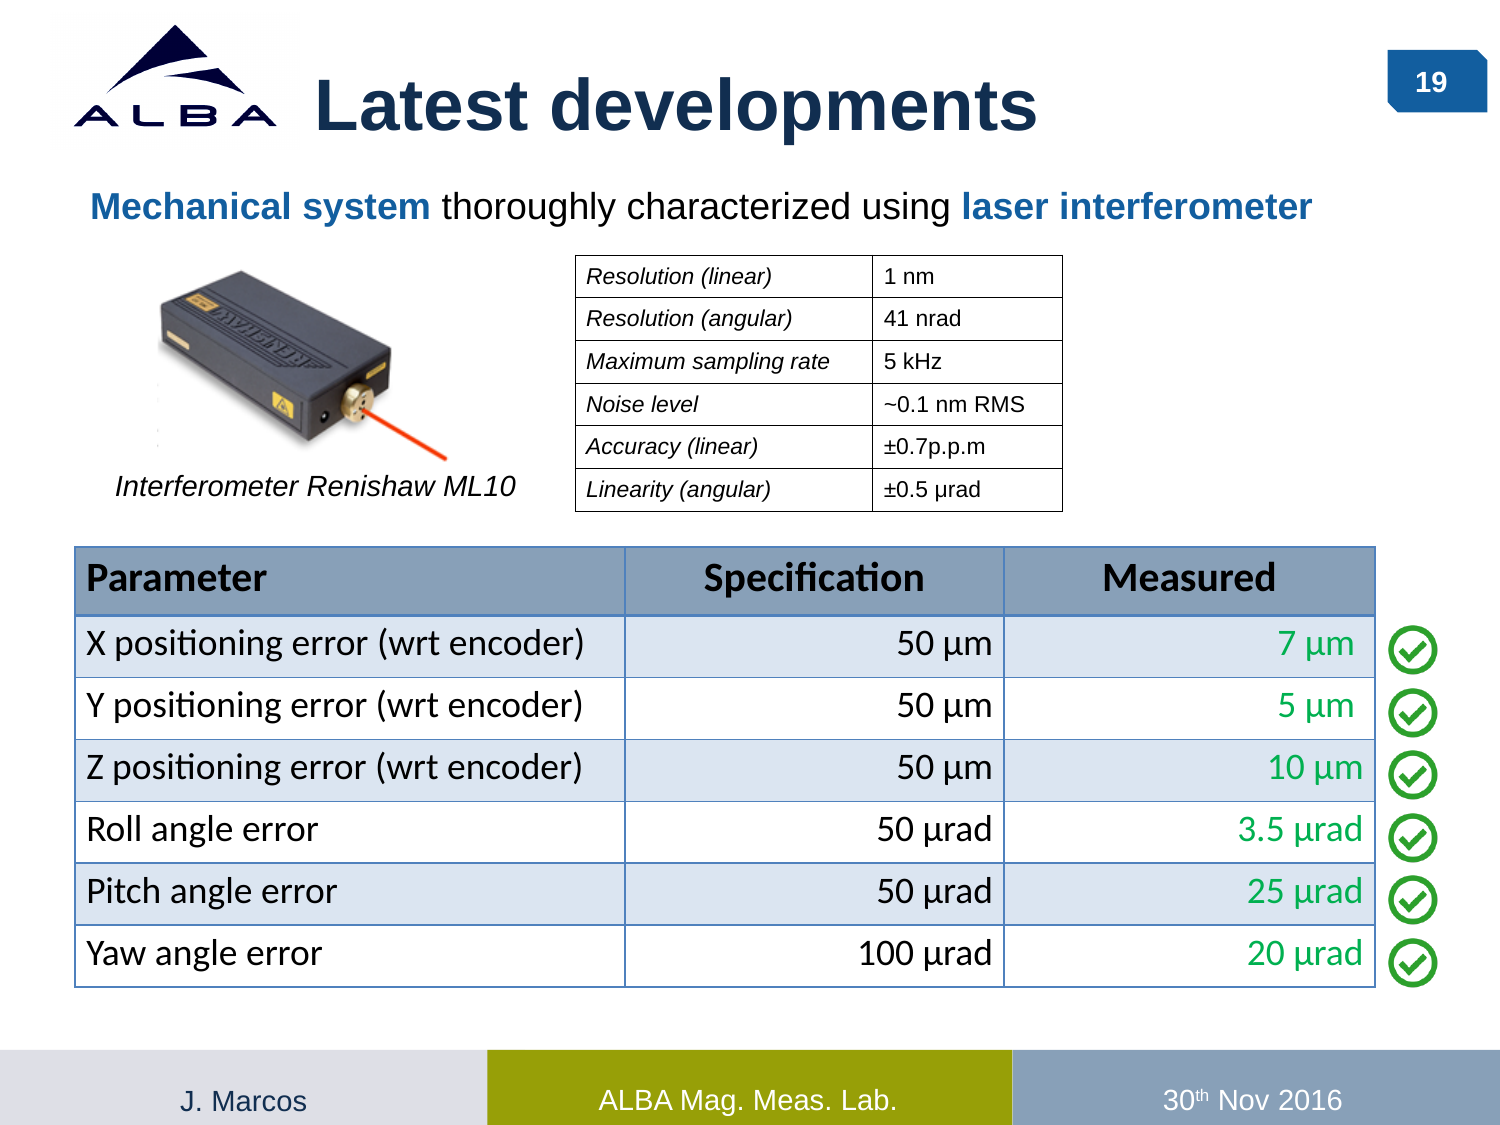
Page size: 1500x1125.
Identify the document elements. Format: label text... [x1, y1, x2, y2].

title Latest developments [300, 50, 1375, 154]
picture [50, 12, 300, 150]
table_cell 7 μm [1005, 617, 1374, 677]
table_cell 41 nrad [873, 298, 1062, 340]
table_cell ~0.1 nm RMS [873, 384, 1062, 425]
table_cell 5 kHz [873, 341, 1062, 383]
table_cell X positioning error (wrt encoder) [76, 617, 624, 677]
picture [1387, 937, 1438, 988]
table_cell 50 μrad [626, 864, 1003, 924]
table_cell Pitch angle error [76, 864, 624, 924]
list Mechanical system thoroughly characterized using laser interferometer [75, 174, 1425, 963]
picture [1387, 624, 1438, 676]
table_cell Resolution (angular) [576, 298, 872, 340]
table_cell Z positioning error (wrt encoder) [76, 740, 624, 801]
picture [1387, 749, 1438, 801]
table_cell Y positioning error (wrt encoder) [76, 678, 624, 739]
text_box Interferometer Renishaw ML10 [99, 460, 545, 511]
table_cell ±0.7p.p.m [873, 426, 1062, 468]
table_cell Linearity (angular) [576, 469, 872, 511]
table_cell ±0.5 μrad [873, 469, 1062, 511]
table_cell Noise level [576, 384, 872, 425]
table_header Resolution (linear) [576, 256, 872, 297]
table_header Measured [1005, 548, 1374, 614]
table_header Parameter [76, 548, 624, 614]
table_cell Accuracy (linear) [576, 426, 872, 468]
table_cell 100 μrad [626, 926, 1003, 986]
table_cell 5 μm [1005, 678, 1374, 739]
table_header 1 nm [873, 256, 1062, 297]
table_header Specification [626, 548, 1003, 614]
table_cell 50 μrad [626, 802, 1003, 862]
table_cell 50 μm [626, 617, 1003, 677]
table_cell 50 μm [626, 740, 1003, 801]
table_cell Yaw angle error [76, 926, 624, 986]
table_cell 20 μrad [1005, 926, 1374, 986]
table_cell 10 μm [1005, 740, 1374, 801]
table_cell Roll angle error [76, 802, 624, 862]
table_cell 50 μm [626, 678, 1003, 739]
table_cell Maximum sampling rate [576, 341, 872, 383]
picture [156, 264, 451, 463]
picture [1387, 874, 1438, 926]
table_cell 25 μrad [1005, 864, 1374, 924]
picture [1387, 812, 1438, 863]
picture [1387, 687, 1438, 738]
table_cell 3.5 μrad [1005, 802, 1374, 862]
